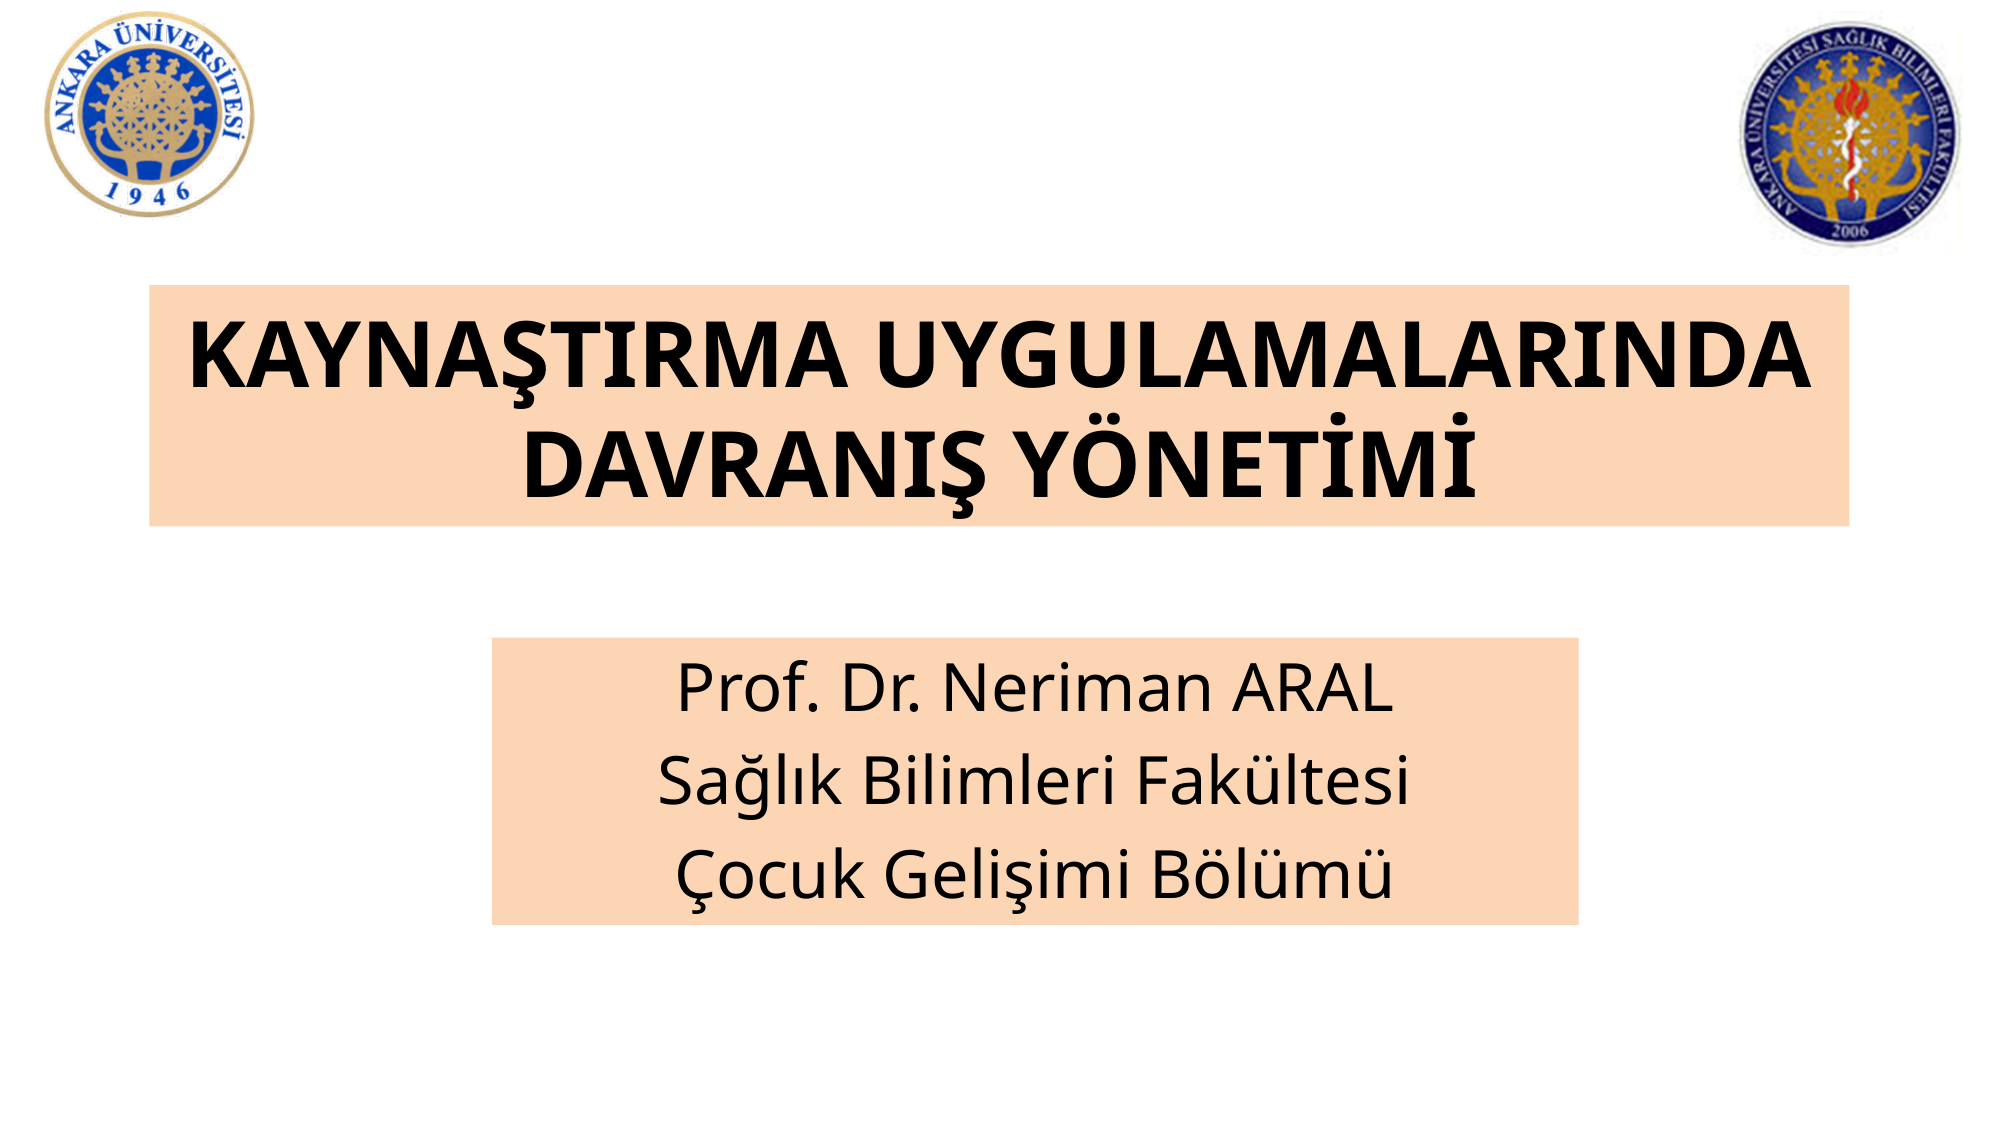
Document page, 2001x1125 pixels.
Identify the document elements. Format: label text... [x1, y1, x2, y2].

picture [43, 11, 257, 220]
subtitle Prof. Dr. Neriman ARAL Sağlık Bilimleri Fakültesi Çocuk Gelişimi Bölümü [492, 637, 1579, 925]
title KAYNAŞTIRMA UYGULAMALARINDA DAVRANIŞ YÖNETİMİ [149, 285, 1850, 527]
picture [1610, 11, 2000, 256]
